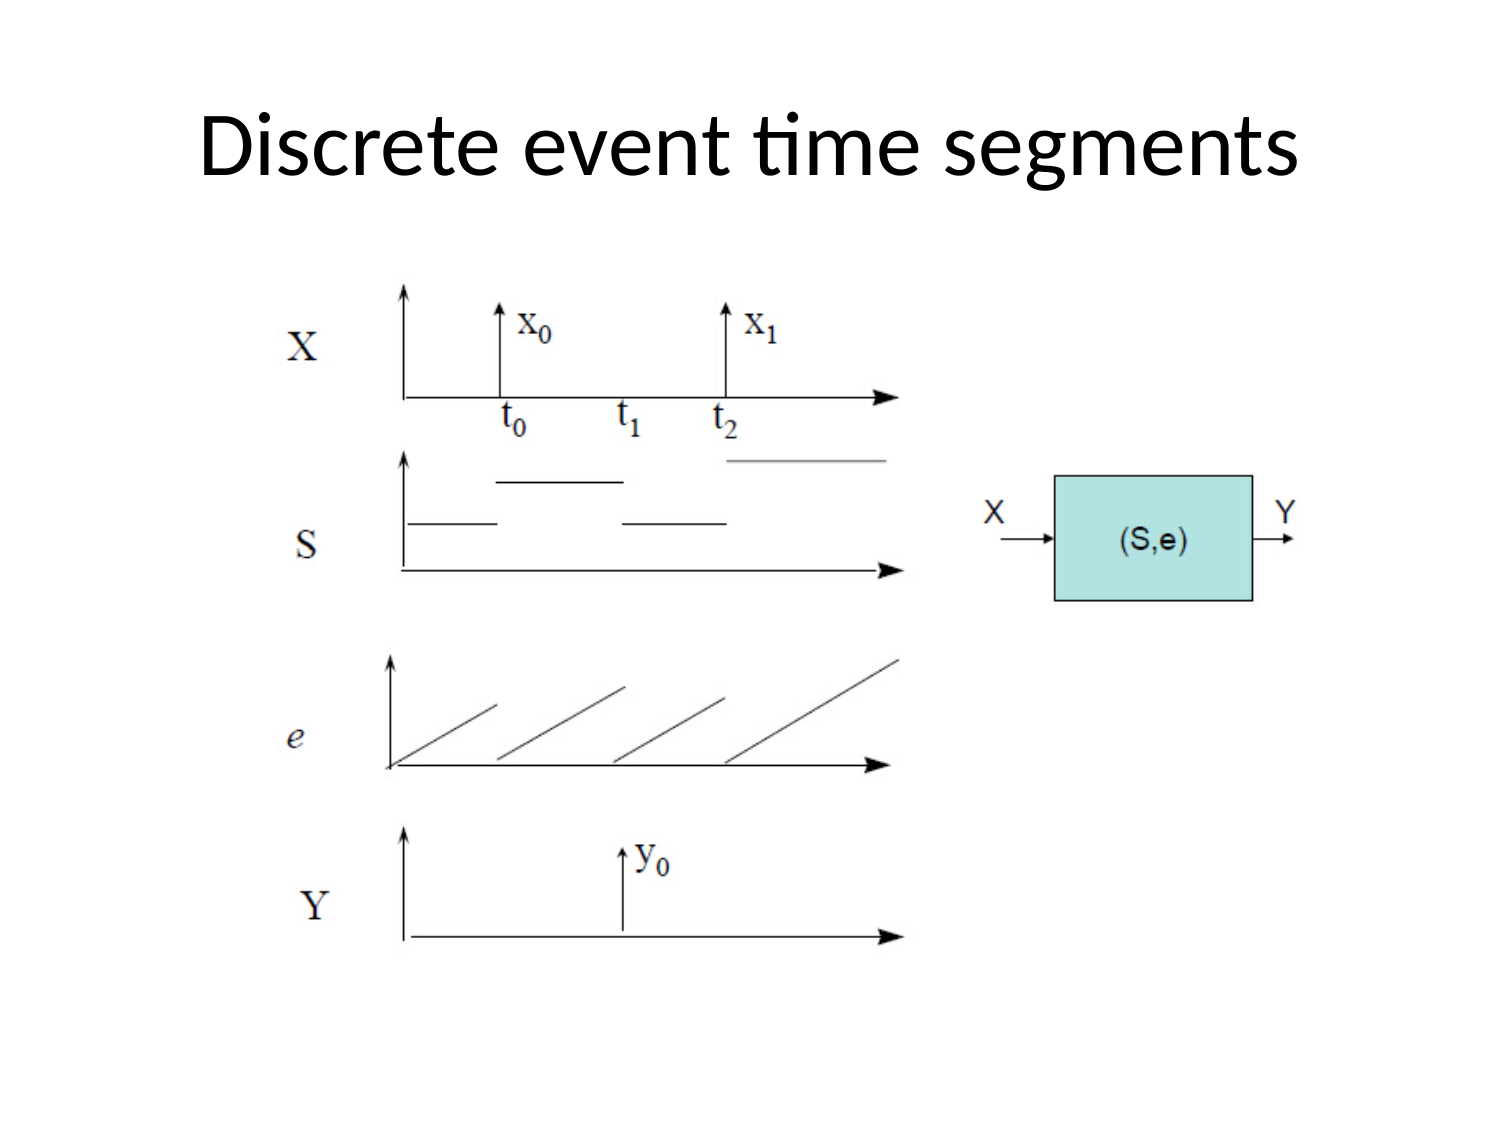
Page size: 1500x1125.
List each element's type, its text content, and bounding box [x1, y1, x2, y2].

picture [237, 274, 1326, 958]
title Discrete event time segments [75, 45, 1425, 233]
